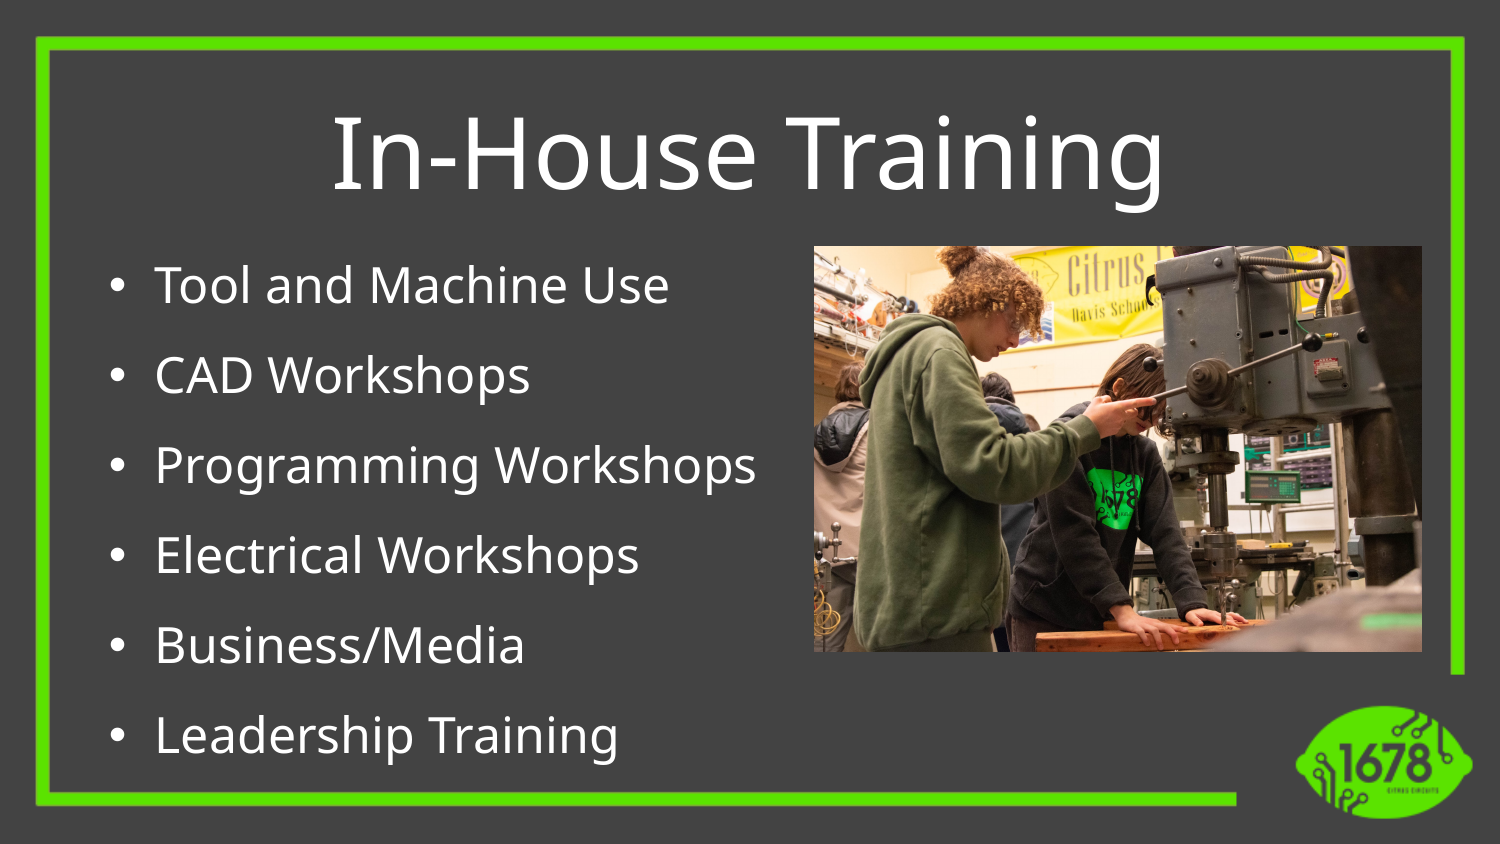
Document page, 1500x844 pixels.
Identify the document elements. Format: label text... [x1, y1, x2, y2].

text_box Tool and Machine Use CAD Workshops Programming Workshops Electrical Workshops Business/Media Leadership Training [86, 211, 843, 582]
text_box In-House Training [230, 77, 1270, 175]
picture [0, 0, 1500, 844]
